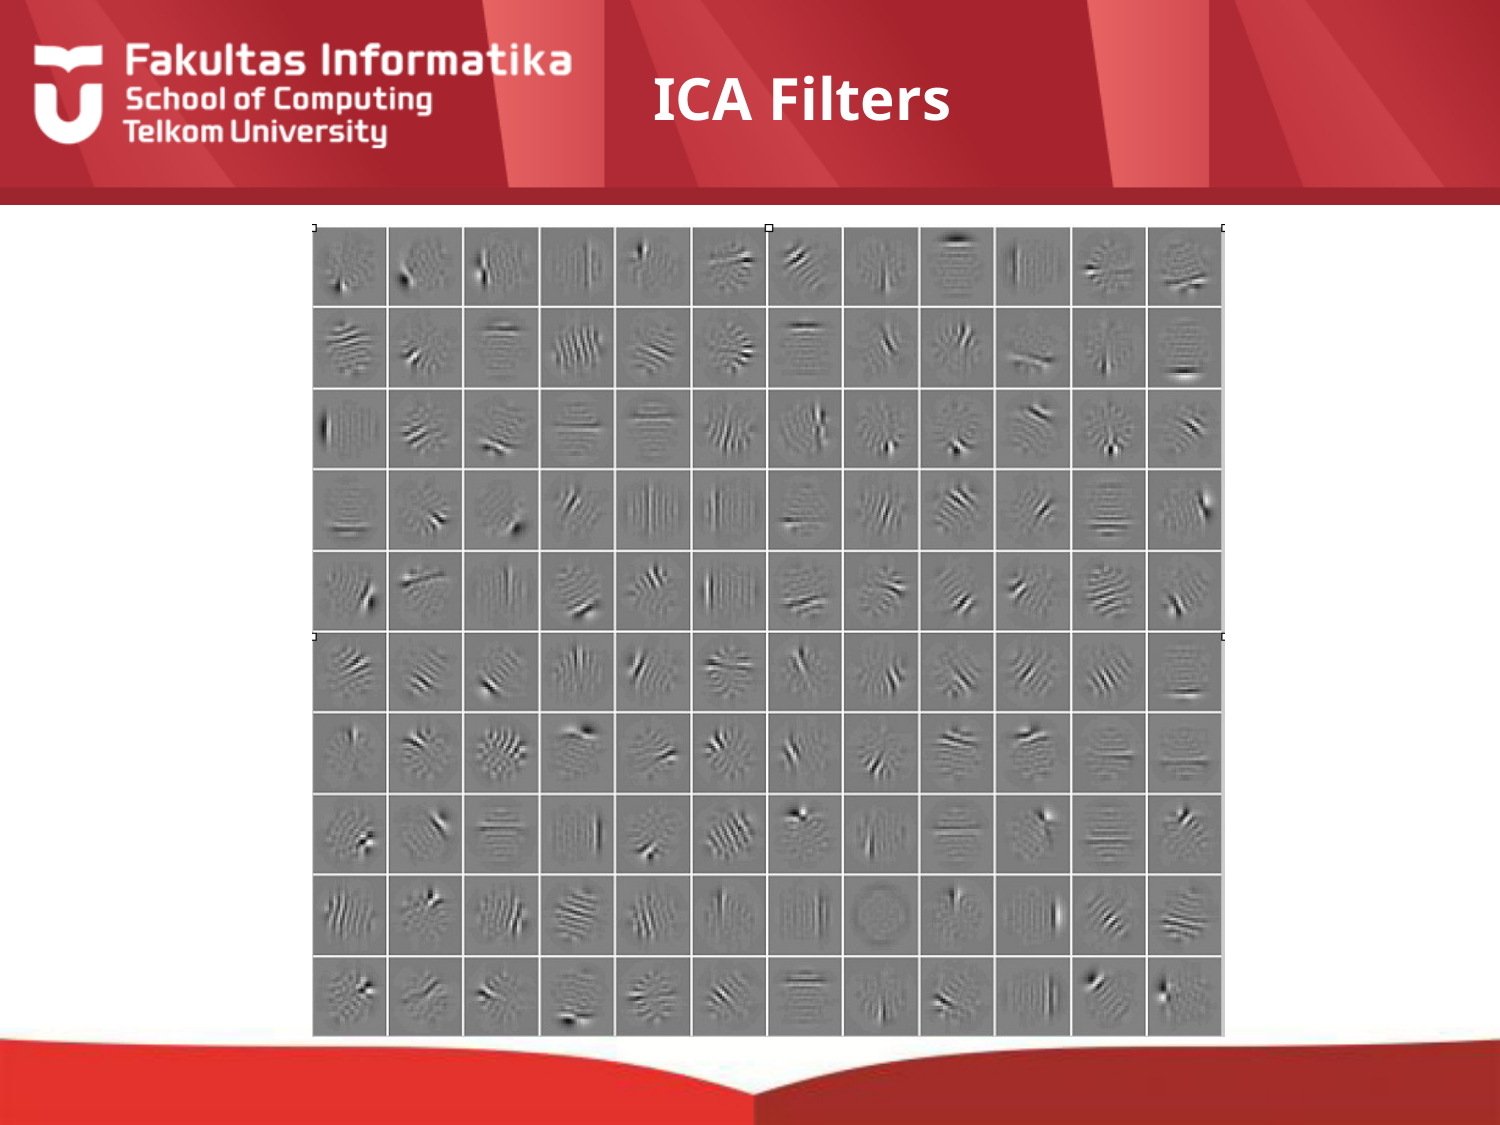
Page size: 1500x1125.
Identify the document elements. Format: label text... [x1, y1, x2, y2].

title ICA Filters [638, 44, 1426, 150]
picture [0, 224, 1500, 1125]
picture [0, 0, 1500, 205]
